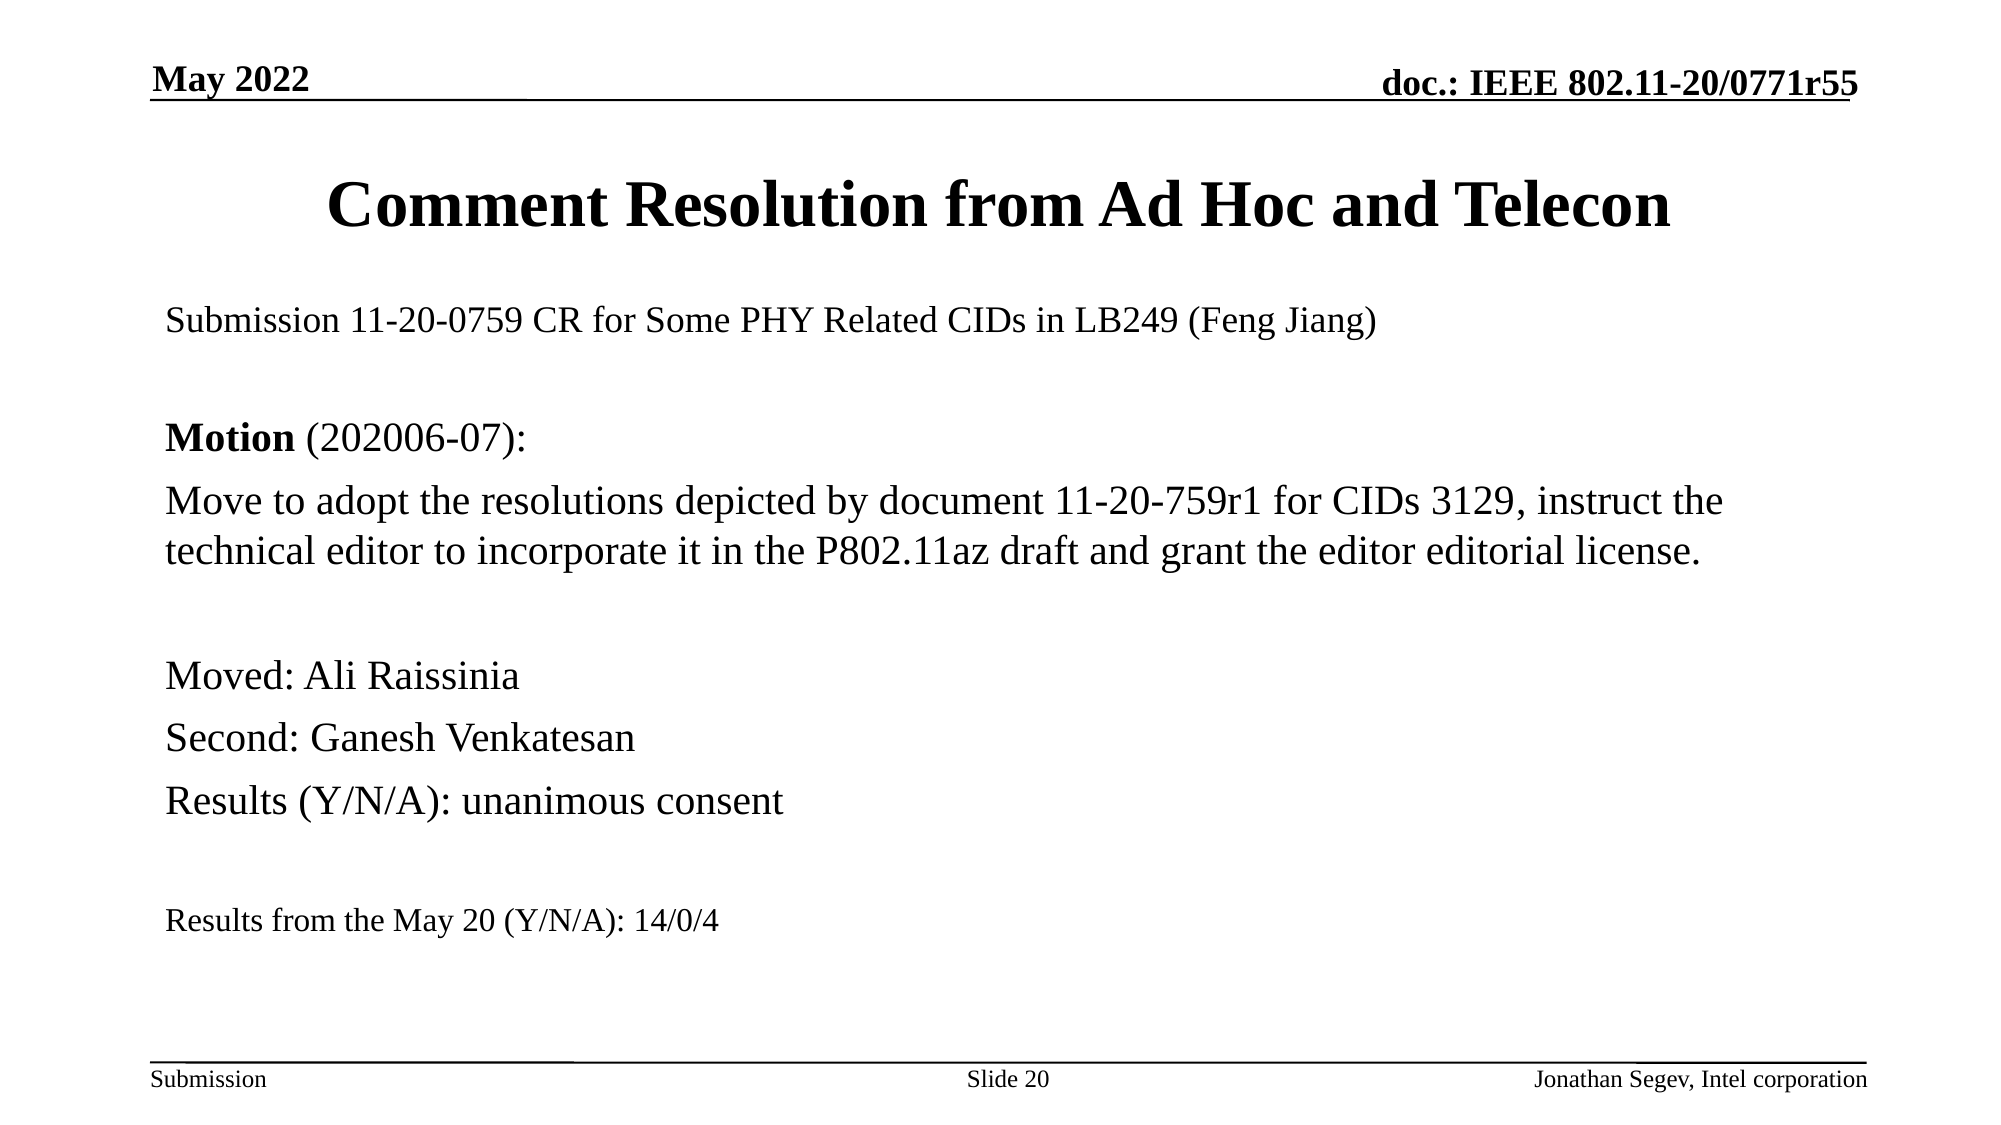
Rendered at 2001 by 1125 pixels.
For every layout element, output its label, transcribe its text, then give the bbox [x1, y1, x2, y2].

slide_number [152, 54, 563, 100]
footer Jonathan Segev, Intel corporation [1171, 1061, 1869, 1093]
title Comment Resolution from Ad Hoc and Telecon [149, 112, 1850, 286]
list Submission 11-20-0759 CR for Some PHY Related CIDs in LB249 (Feng Jiang) Motion (202006-07): Move to adopt the resolutions depicted by document 11-20-759r1 for CIDs 3129, instruct the technical editor to incorporate it in the P802.11az draft and grant the editor editorial license. Moved: Ali Raissinia Second: Ganesh Venkatesan Results (Y/N/A): unanimous consent Results from the May 20 (Y/N/A): 14/0/4 [149, 286, 1850, 1000]
slide_number Slide 20 [950, 1061, 1067, 1123]
